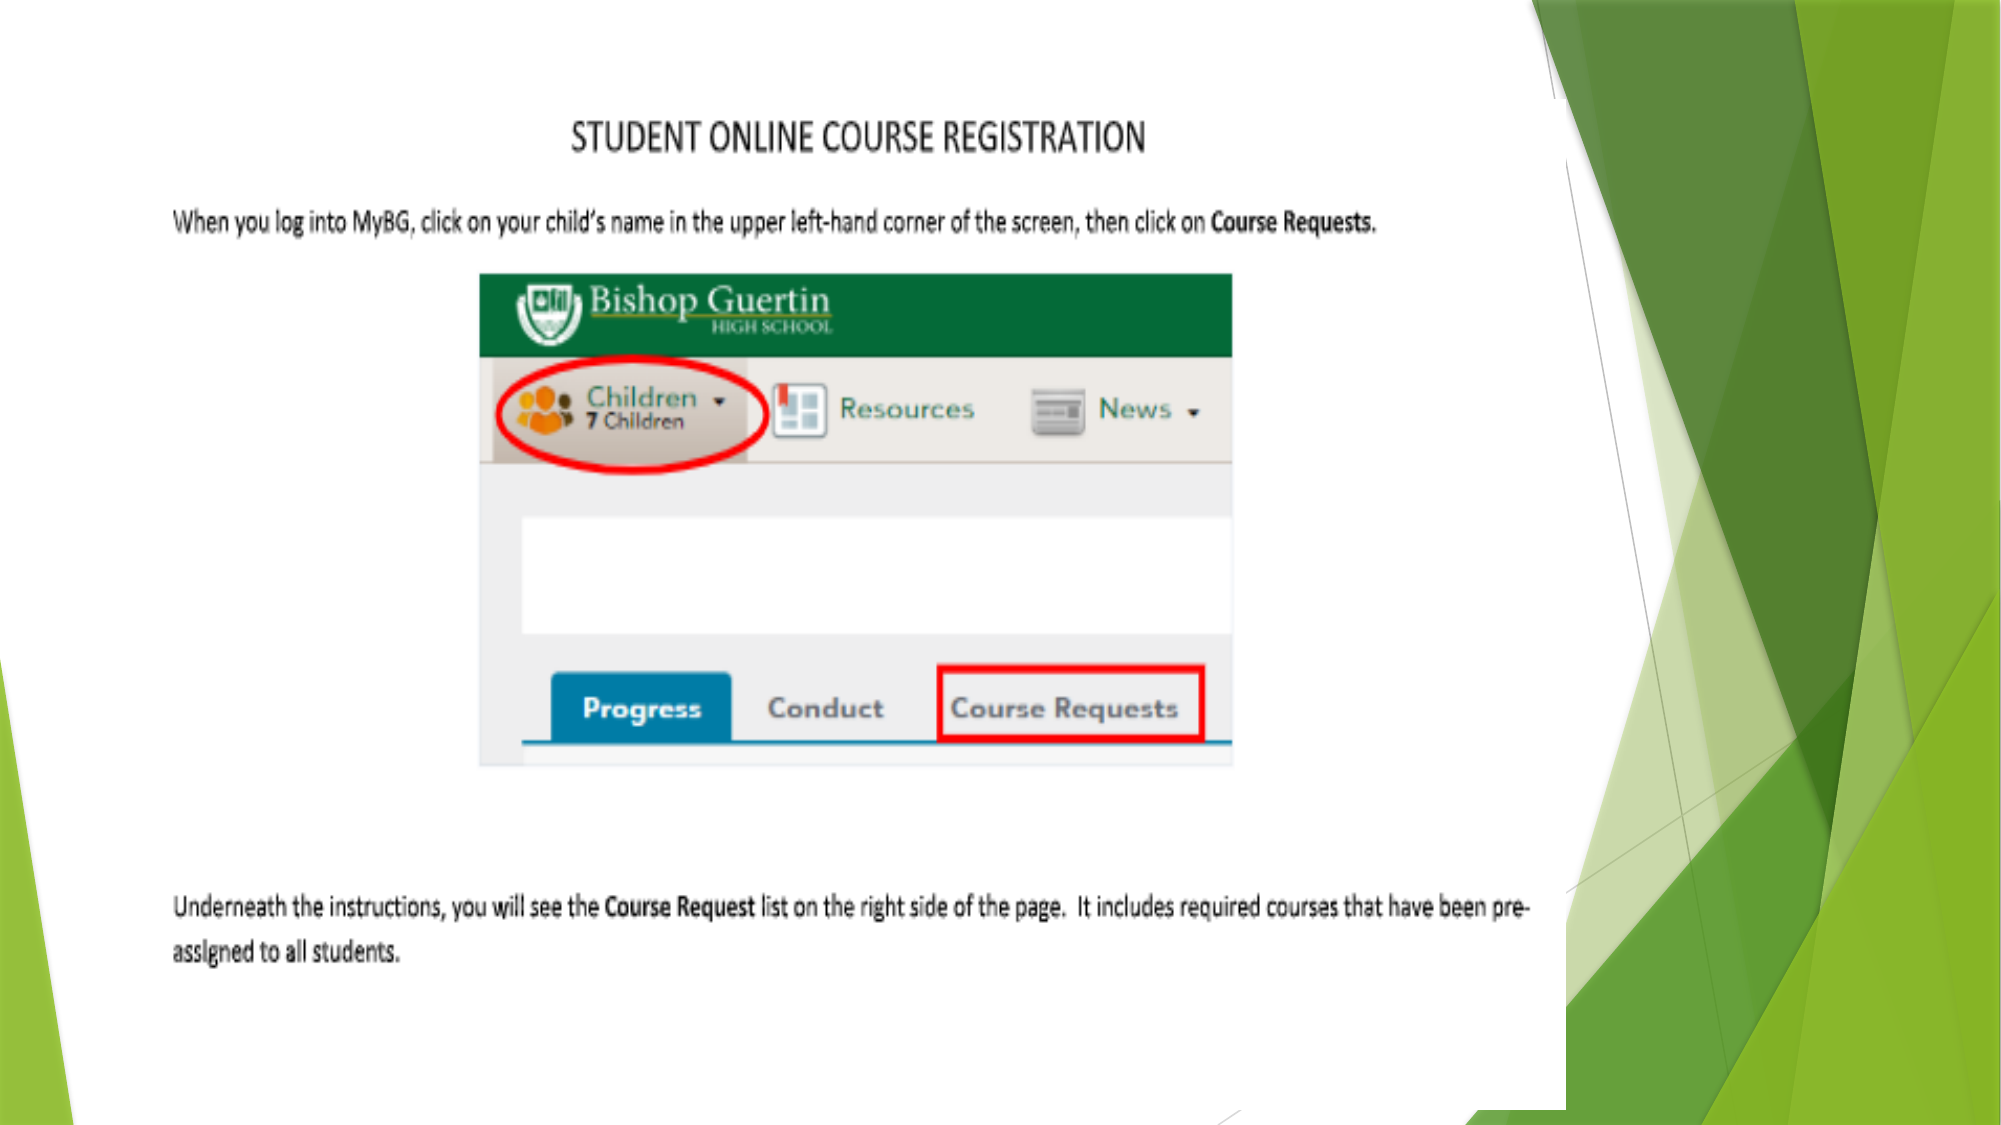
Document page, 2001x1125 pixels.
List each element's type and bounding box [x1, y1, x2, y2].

list [172, 99, 1567, 1111]
